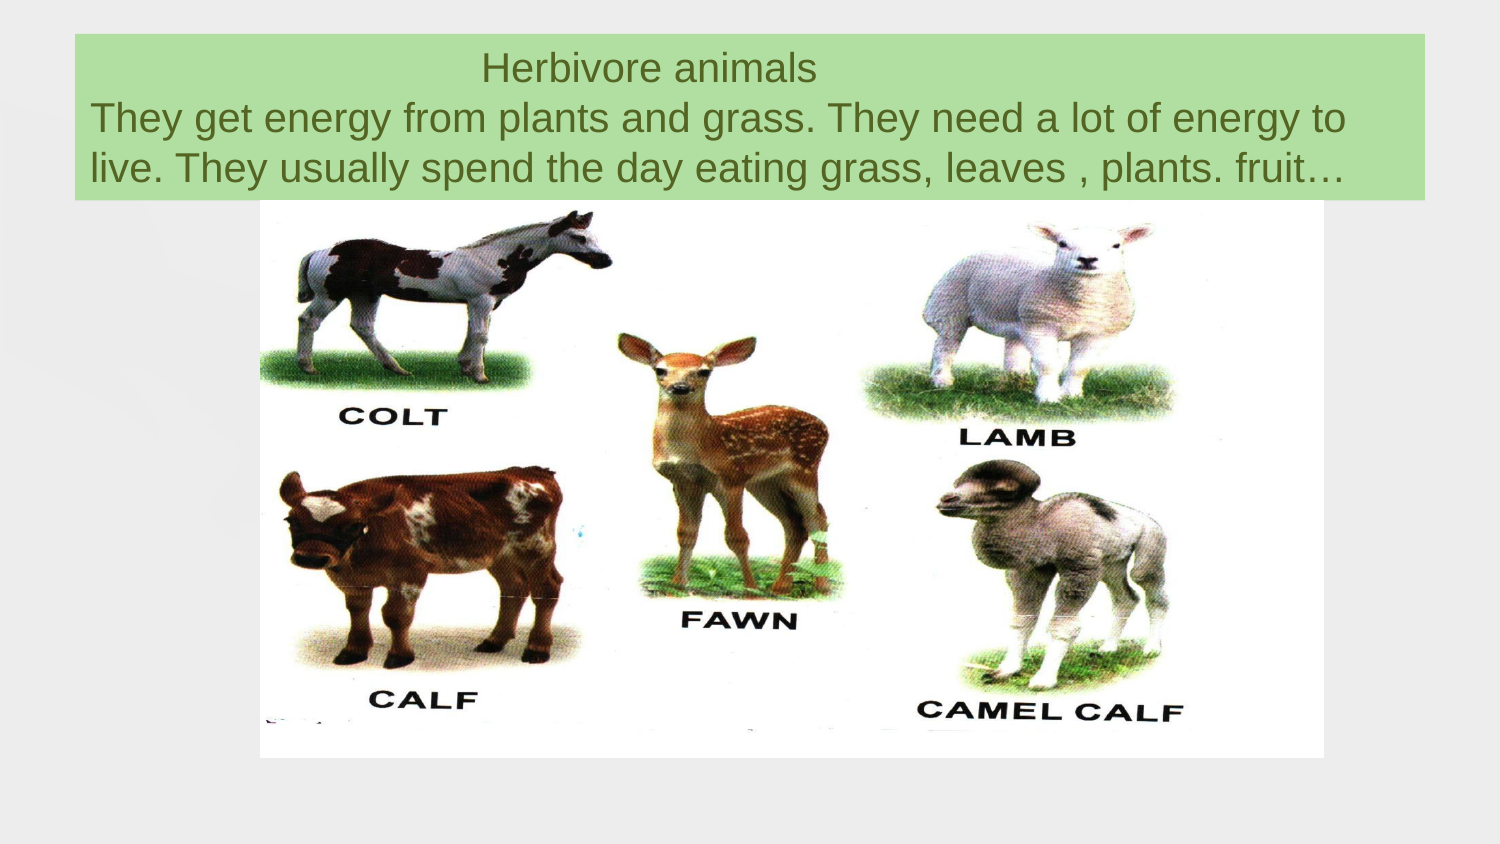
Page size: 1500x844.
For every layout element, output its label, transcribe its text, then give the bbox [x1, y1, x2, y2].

title Herbivore animals They get energy from plants and grass. They need a lot of energy to live. They usually spend the day eating grass, leaves , plants. fruit… [75, 33, 1425, 201]
picture [260, 200, 1324, 758]
